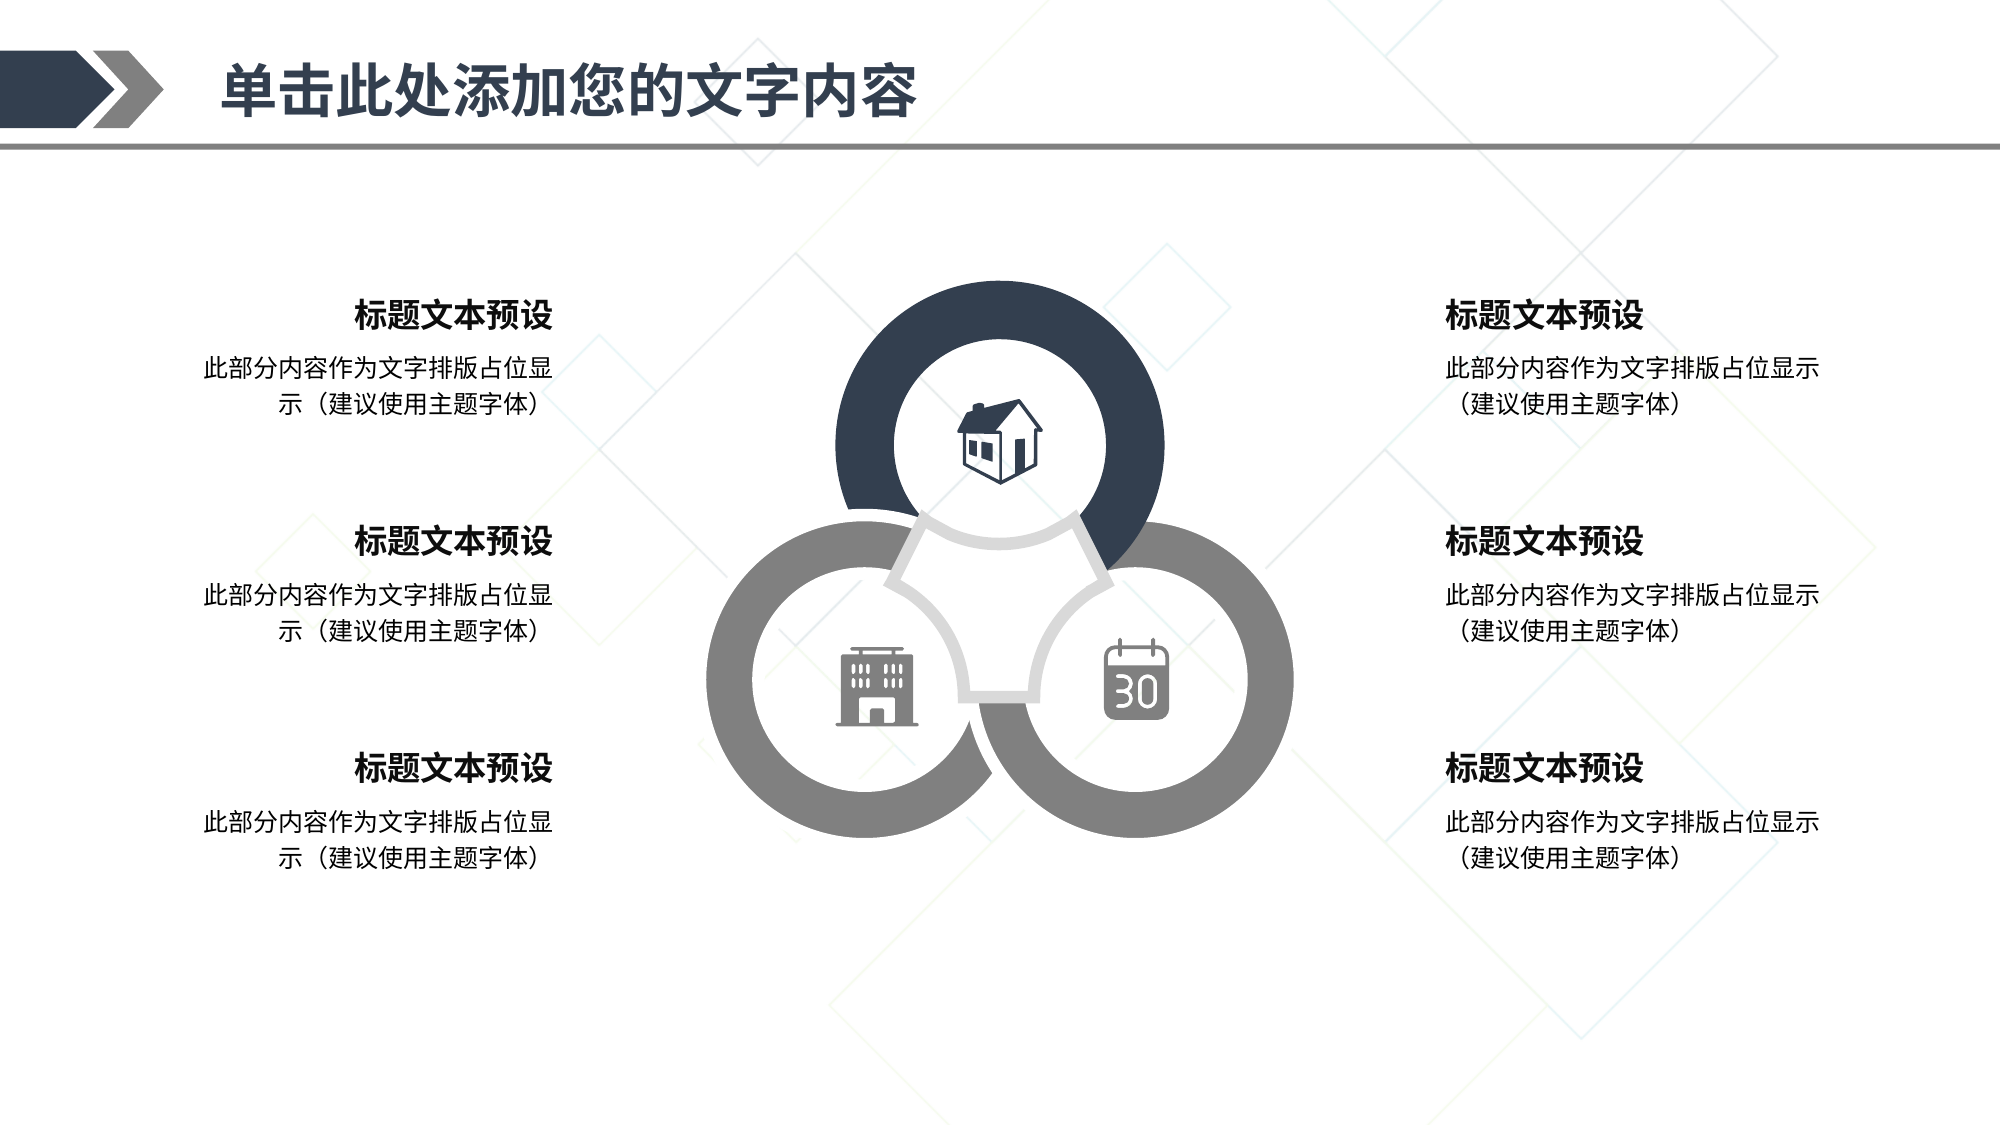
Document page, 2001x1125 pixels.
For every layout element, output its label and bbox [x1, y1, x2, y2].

text_box [170, 280, 1837, 885]
